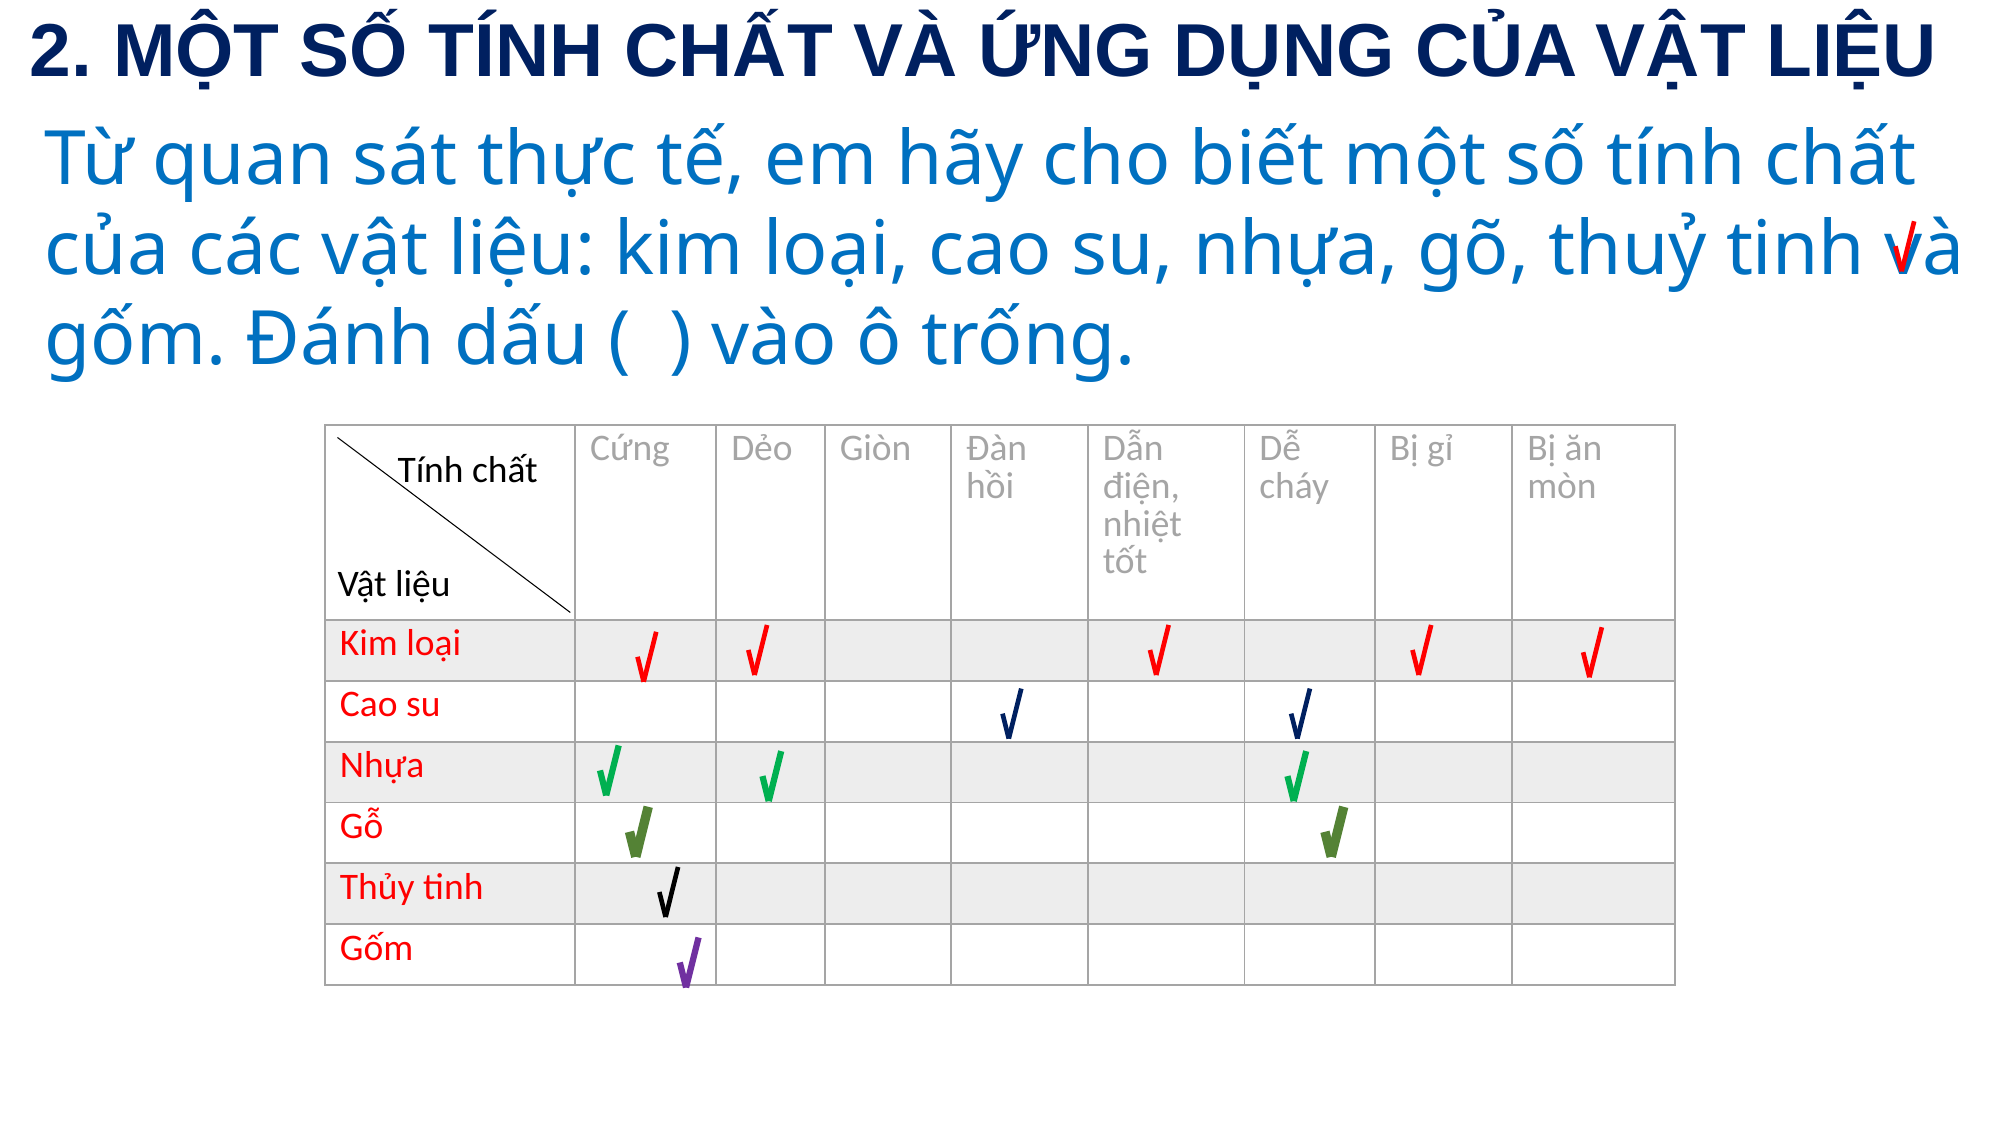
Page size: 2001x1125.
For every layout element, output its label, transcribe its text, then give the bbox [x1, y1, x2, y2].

table_header Dẫn điện, nhiệt tốt [1089, 426, 1244, 619]
table_cell [1513, 743, 1674, 802]
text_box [637, 631, 657, 682]
table_cell [576, 803, 715, 862]
table_cell [952, 803, 1087, 862]
table_cell [1513, 864, 1674, 923]
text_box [748, 624, 768, 675]
table_cell [1513, 621, 1674, 680]
table_header Đàn hồi [952, 426, 1087, 619]
table_cell [717, 925, 824, 984]
table_header Bị gỉ [1376, 426, 1511, 619]
table_cell [1376, 621, 1511, 680]
table_header Bị ăn mòn [1513, 426, 1674, 619]
table_cell [952, 621, 1087, 680]
table_cell [717, 803, 824, 862]
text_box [1412, 624, 1432, 675]
table_cell [1245, 682, 1374, 741]
table_cell [576, 743, 715, 802]
table_header Cứng [576, 426, 715, 619]
text_box Từ quan sát thực tế, em hãy cho biết một số tính chất của các vật liệu: kim loại, cao su, nhựa, gõ, thuỷ tinh và gốm. Đánh dấu ( ) vào ô trống. [30, 102, 2000, 388]
table_cell [952, 743, 1087, 802]
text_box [1287, 751, 1307, 802]
table_cell [717, 621, 824, 680]
table_cell [1089, 925, 1244, 984]
table_cell [576, 925, 715, 984]
table_cell [1245, 621, 1374, 680]
table_cell Cao su [326, 682, 574, 741]
table_cell [1376, 864, 1511, 923]
table_cell [952, 864, 1087, 923]
table_cell [1245, 925, 1374, 984]
table_cell [952, 682, 1087, 741]
table_cell [826, 803, 950, 862]
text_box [629, 806, 649, 857]
table_cell Thủy tinh [326, 864, 574, 923]
table_cell [826, 864, 950, 923]
table_cell [576, 682, 715, 741]
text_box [1291, 688, 1310, 739]
table_cell Nhựa [326, 743, 574, 802]
table_header [326, 613, 574, 619]
table_cell [952, 925, 1087, 984]
table_cell [1245, 803, 1374, 862]
table_cell [826, 925, 950, 984]
table_cell [576, 621, 715, 680]
table_cell [1089, 864, 1244, 923]
table_cell [1376, 925, 1511, 984]
table_cell [1089, 621, 1244, 680]
table_cell [717, 743, 824, 802]
table_cell [1376, 682, 1511, 741]
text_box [679, 937, 699, 988]
table_cell [826, 621, 950, 680]
table_cell [826, 682, 950, 741]
table_cell [576, 864, 715, 923]
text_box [1324, 806, 1344, 857]
table_cell [1513, 682, 1674, 741]
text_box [1149, 624, 1169, 675]
table_cell [1089, 803, 1244, 862]
table_cell [717, 682, 824, 741]
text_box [322, 437, 575, 613]
text_box 2. MỘT SỐ TÍNH CHẤT VÀ ỨNG DỤNG CỦA VẬT LIỆU [15, 0, 1970, 99]
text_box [1895, 221, 1915, 272]
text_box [1583, 627, 1602, 678]
table_header Dẻo [717, 426, 824, 619]
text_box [599, 745, 619, 796]
table_cell [1089, 743, 1244, 802]
table_cell [1376, 803, 1511, 862]
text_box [762, 751, 782, 802]
table_cell [1089, 682, 1244, 741]
table_cell [1376, 743, 1511, 802]
table_cell [1513, 925, 1674, 984]
table_cell Gỗ [326, 803, 574, 862]
table_cell [1513, 803, 1674, 862]
table_cell [1245, 743, 1374, 802]
table_cell Gốm [326, 925, 574, 984]
table_cell [717, 864, 824, 923]
table_cell [826, 743, 950, 802]
table_cell [1245, 864, 1374, 923]
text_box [1002, 688, 1022, 739]
table_cell Kim loại [326, 621, 574, 680]
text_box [659, 867, 679, 918]
table_header [326, 426, 574, 437]
table_header Dễ cháy [1245, 426, 1374, 619]
table_header Giòn [826, 426, 950, 619]
